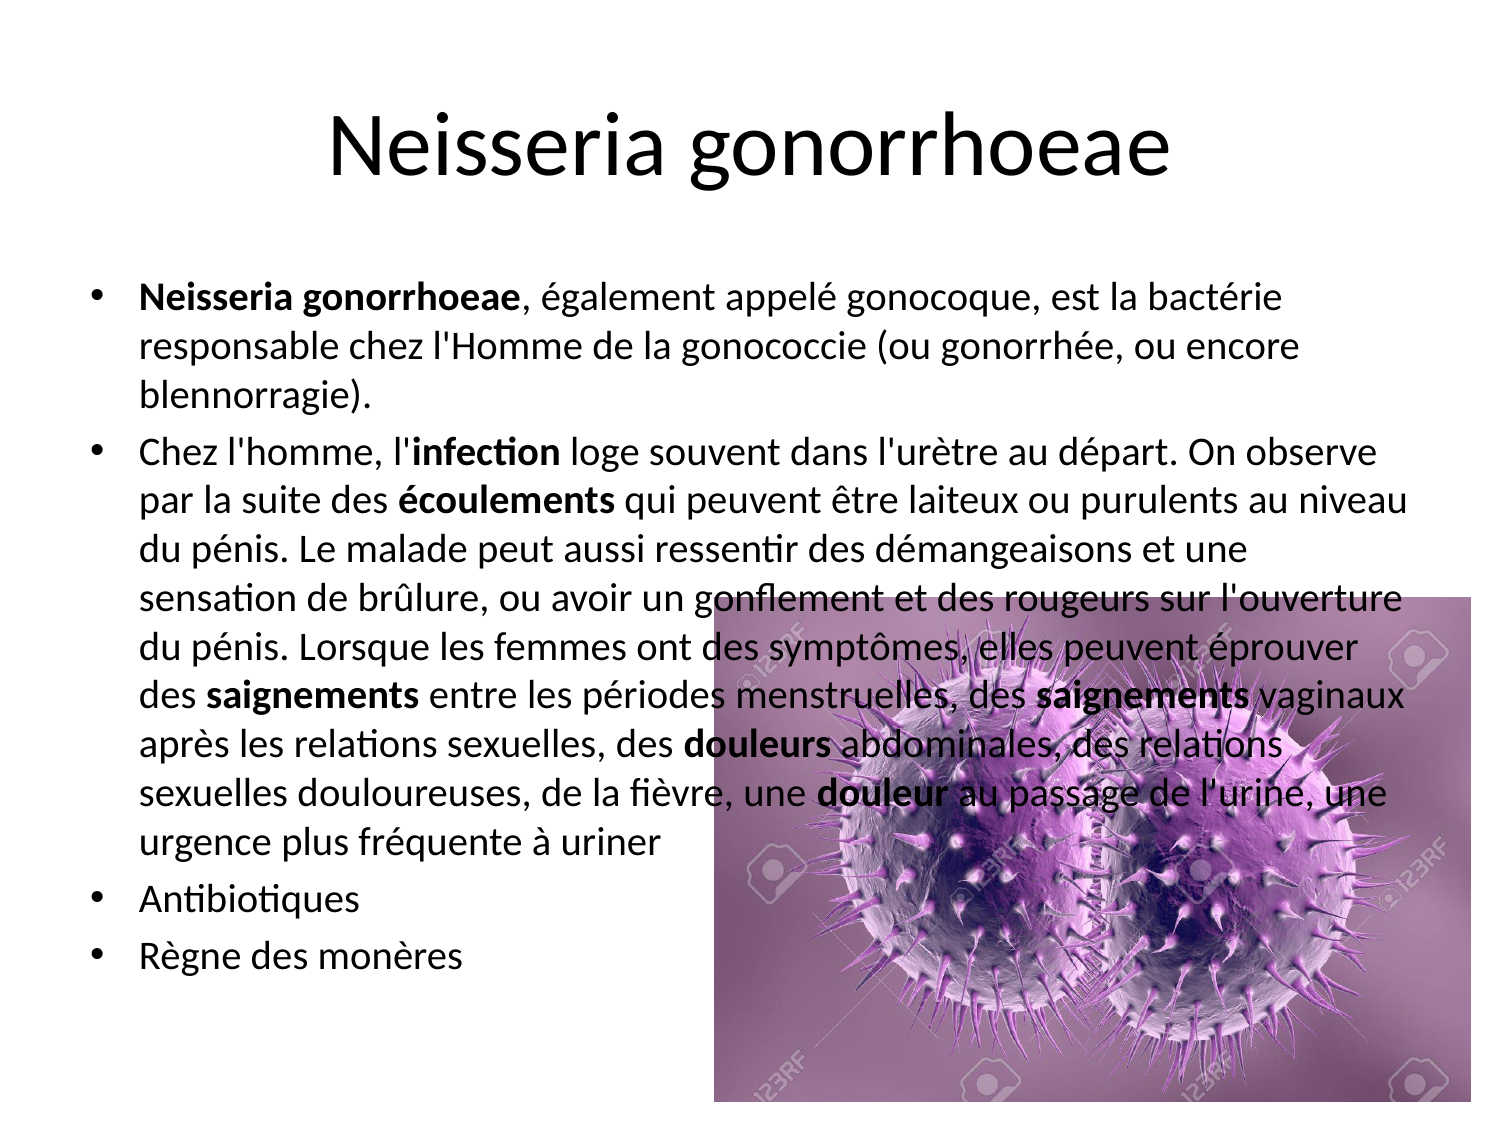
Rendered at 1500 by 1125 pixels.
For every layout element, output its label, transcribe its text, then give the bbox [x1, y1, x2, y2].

title Neisseria gonorrhoeae [75, 45, 1425, 233]
picture [714, 597, 1471, 1103]
list Neisseria gonorrhoeae, également appelé gonocoque, est la bactérie responsable chez l'Homme de la gonococcie (ou gonorrhée, ou encore blennorragie). Chez l'homme, l'infection loge souvent dans l'urètre au départ. On observe par la suite des écoulements qui peuvent être laiteux ou purulents au niveau du pénis. Le malade peut aussi ressentir des démangeaisons et une sensation de brûlure, ou avoir un gonflement et des rougeurs sur l'ouverture du pénis. Lorsque les femmes ont des symptômes, elles peuvent éprouver des saignements entre les périodes menstruelles, des saignements vaginaux après les relations sexuelles, des douleurs abdominales, des relations sexuelles douloureuses, de la fièvre, une douleur au passage de l'urine, une urgence plus fréquente à uriner Antibiotiques Règne des monères [75, 262, 1425, 1005]
